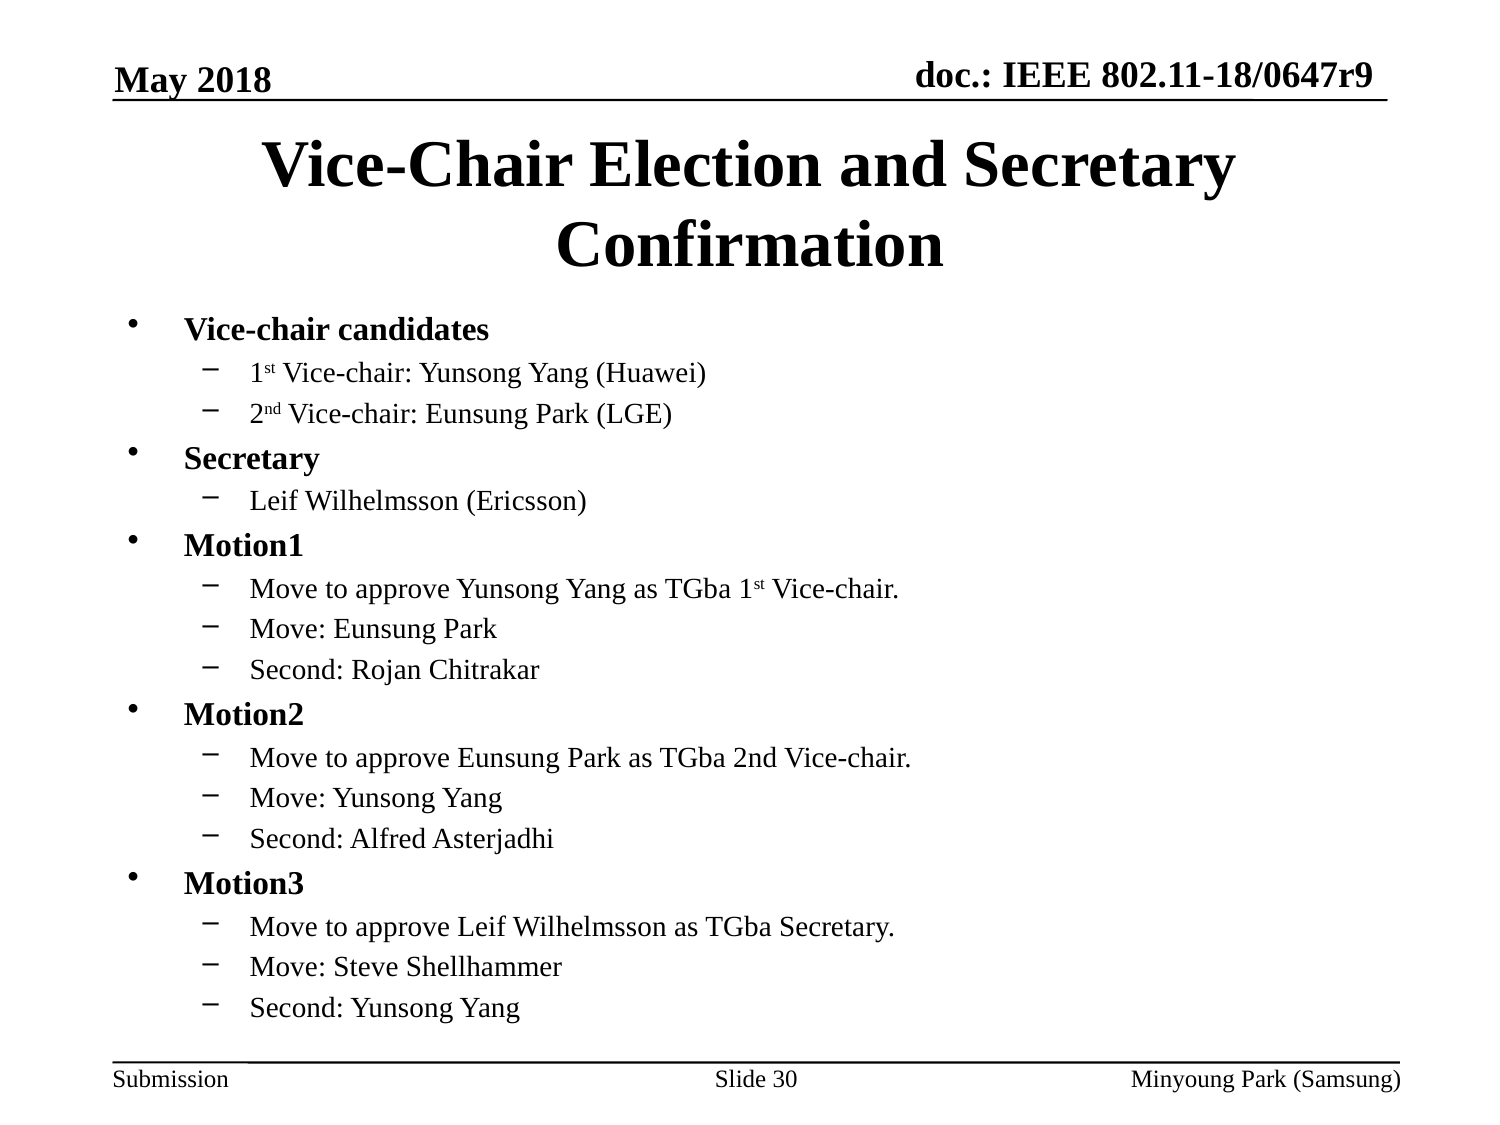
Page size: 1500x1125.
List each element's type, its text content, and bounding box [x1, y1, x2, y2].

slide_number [114, 54, 335, 101]
slide_number Slide 30 [712, 1061, 800, 1093]
list Vice-chair candidates 1st Vice-chair: Yunsong Yang (Huawei) 2nd Vice-chair: Eunsung Park (LGE) Secretary Leif Wilhelmsson (Ericsson) Motion1 Move to approve Yunsong Yang as TGba 1st Vice-chair. Move: Eunsung Park Second: Rojan Chitrakar Motion2 Move to approve Eunsung Park as TGba 2nd Vice-chair. Move: Yunsong Yang Second: Alfred Asterjadhi Motion3 Move to approve Leif Wilhelmsson as TGba Secretary. Move: Steve Shellhammer Second: Yunsong Yang [112, 299, 1388, 1063]
title Vice-Chair Election and Secretary Confirmation [112, 112, 1388, 288]
footer Minyoung Park (Samsung) [949, 1061, 1402, 1093]
